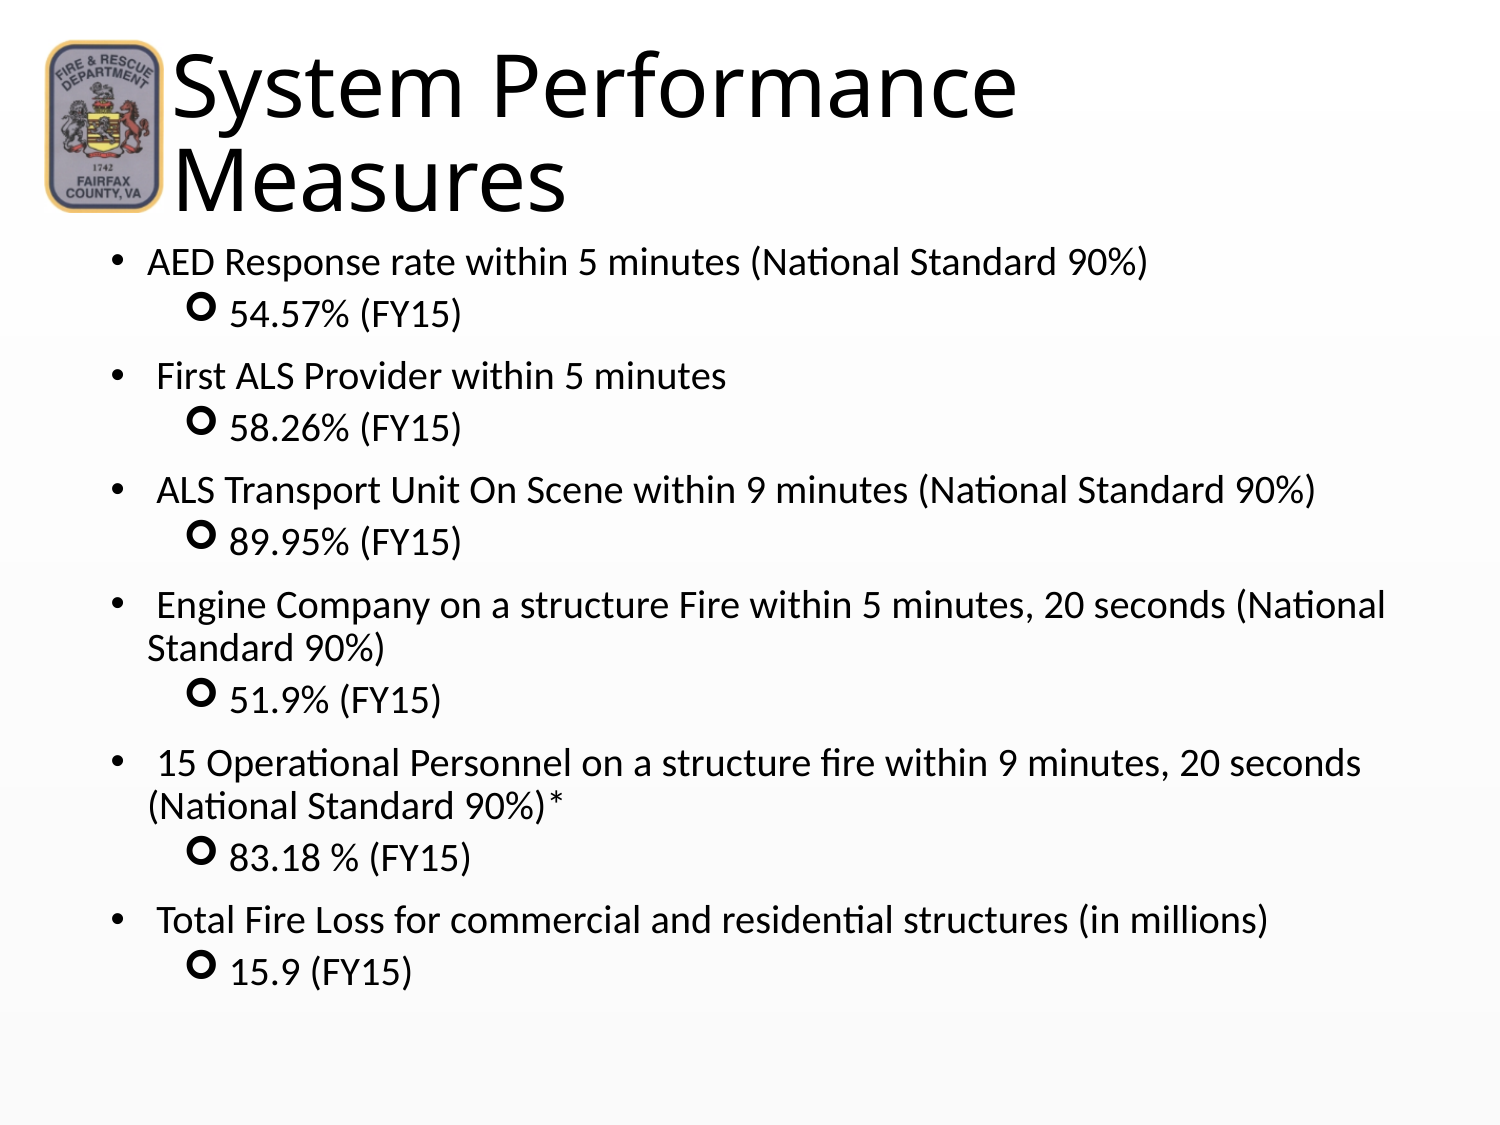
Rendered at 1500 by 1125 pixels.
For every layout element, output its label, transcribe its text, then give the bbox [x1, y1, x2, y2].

list AED Response rate within 5 minutes (National Standard 90%) 54.57% (FY15) First ALS Provider within 5 minutes 58.26% (FY15) ALS Transport Unit On Scene within 9 minutes (National Standard 90%) 89.95% (FY15) Engine Company on a structure Fire within 5 minutes, 20 seconds (National Standard 90%) 51.9% (FY15) 15 Operational Personnel on a structure fire within 9 minutes, 20 seconds (National Standard 90%)* 83.18 % (FY15) Total Fire Loss for commercial and residential structures (in millions) 15.9 (FY15) [102, 232, 1423, 1073]
title System Performance Measures [164, 59, 1398, 214]
picture [44, 39, 164, 214]
